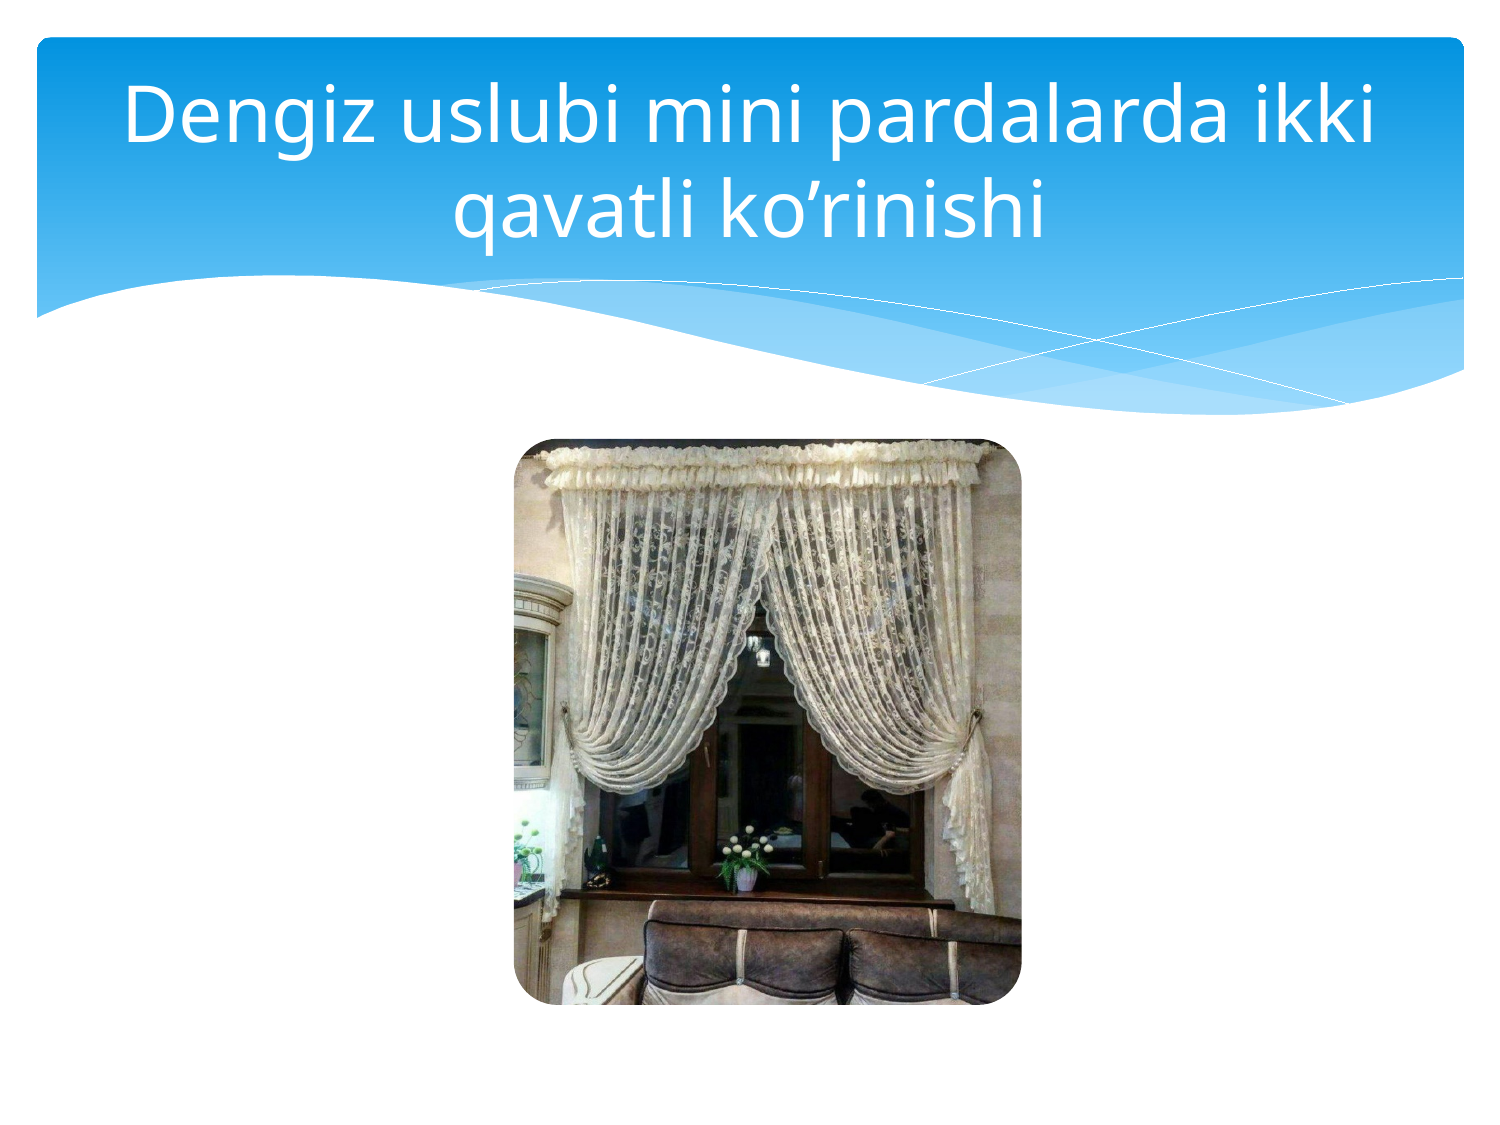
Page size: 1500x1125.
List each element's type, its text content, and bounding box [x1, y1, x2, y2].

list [513, 438, 1022, 1006]
title Dengiz uslubi mini pardalarda ikki qavatli ko’rinishi [75, 55, 1425, 261]
